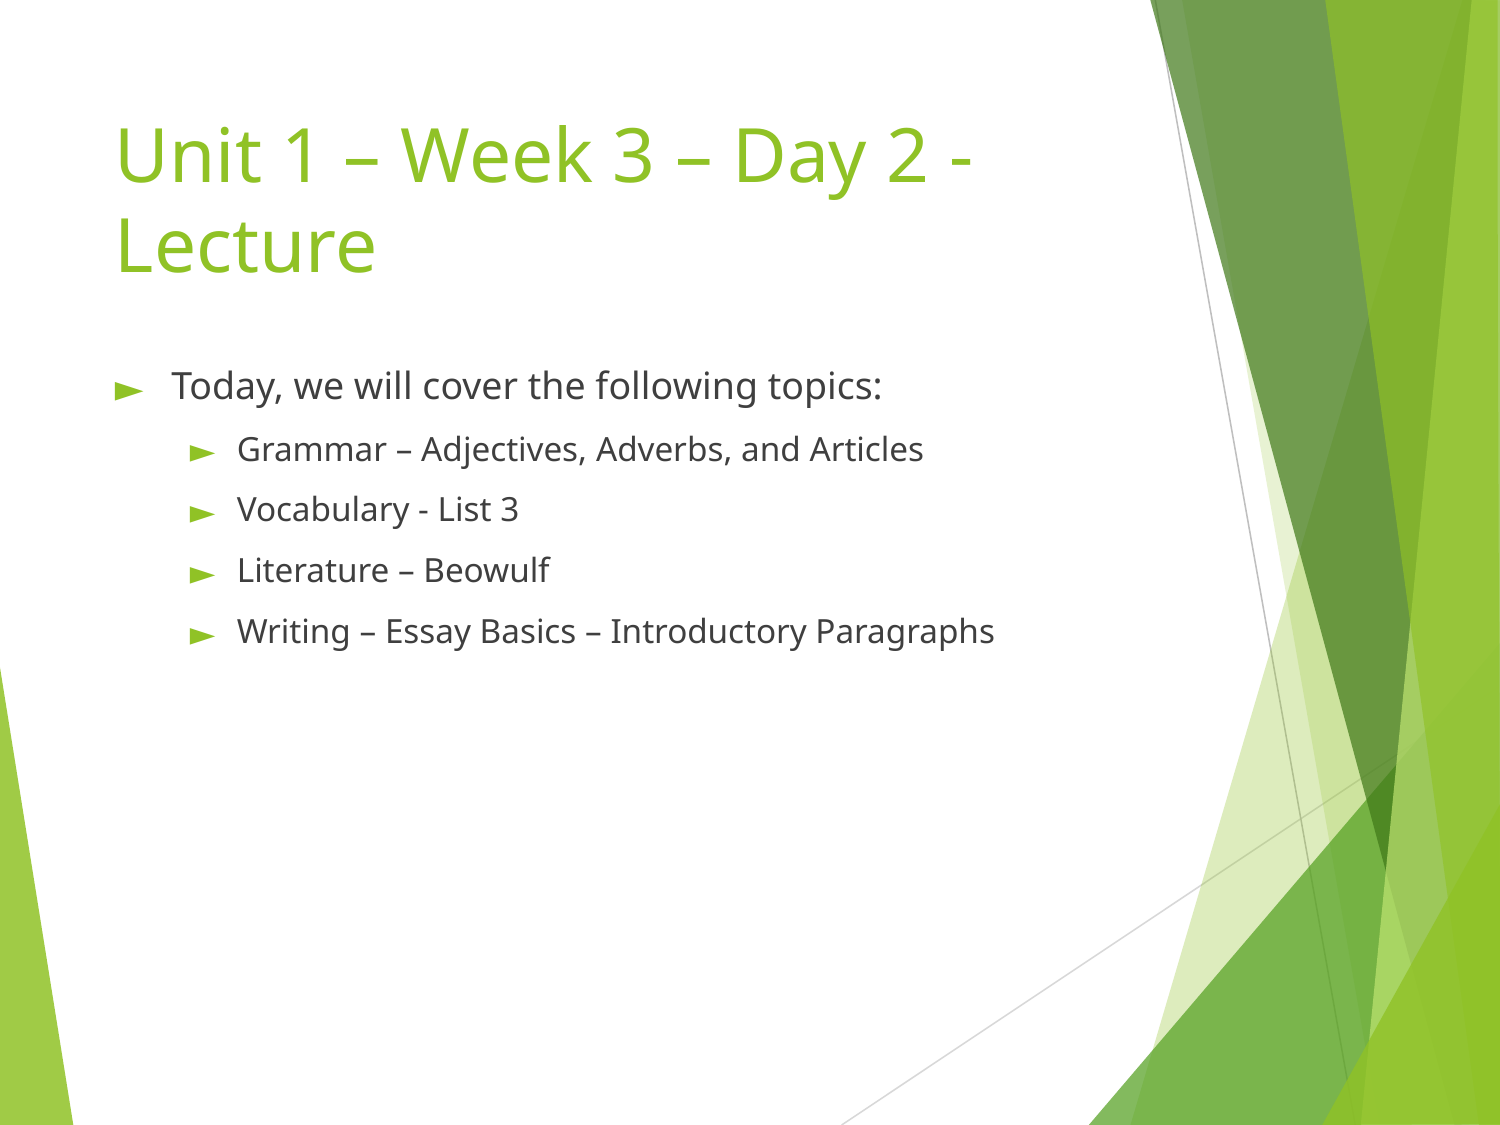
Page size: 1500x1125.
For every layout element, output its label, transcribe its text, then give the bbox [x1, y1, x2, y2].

list Today, we will cover the following topics: Grammar – Adjectives, Adverbs, and Articles Vocabulary - List 3 Literature – Beowulf Writing – Essay Basics – Introductory Paragraphs [99, 354, 1142, 992]
title Unit 1 – Week 3 – Day 2 - Lecture [99, 99, 1213, 317]
